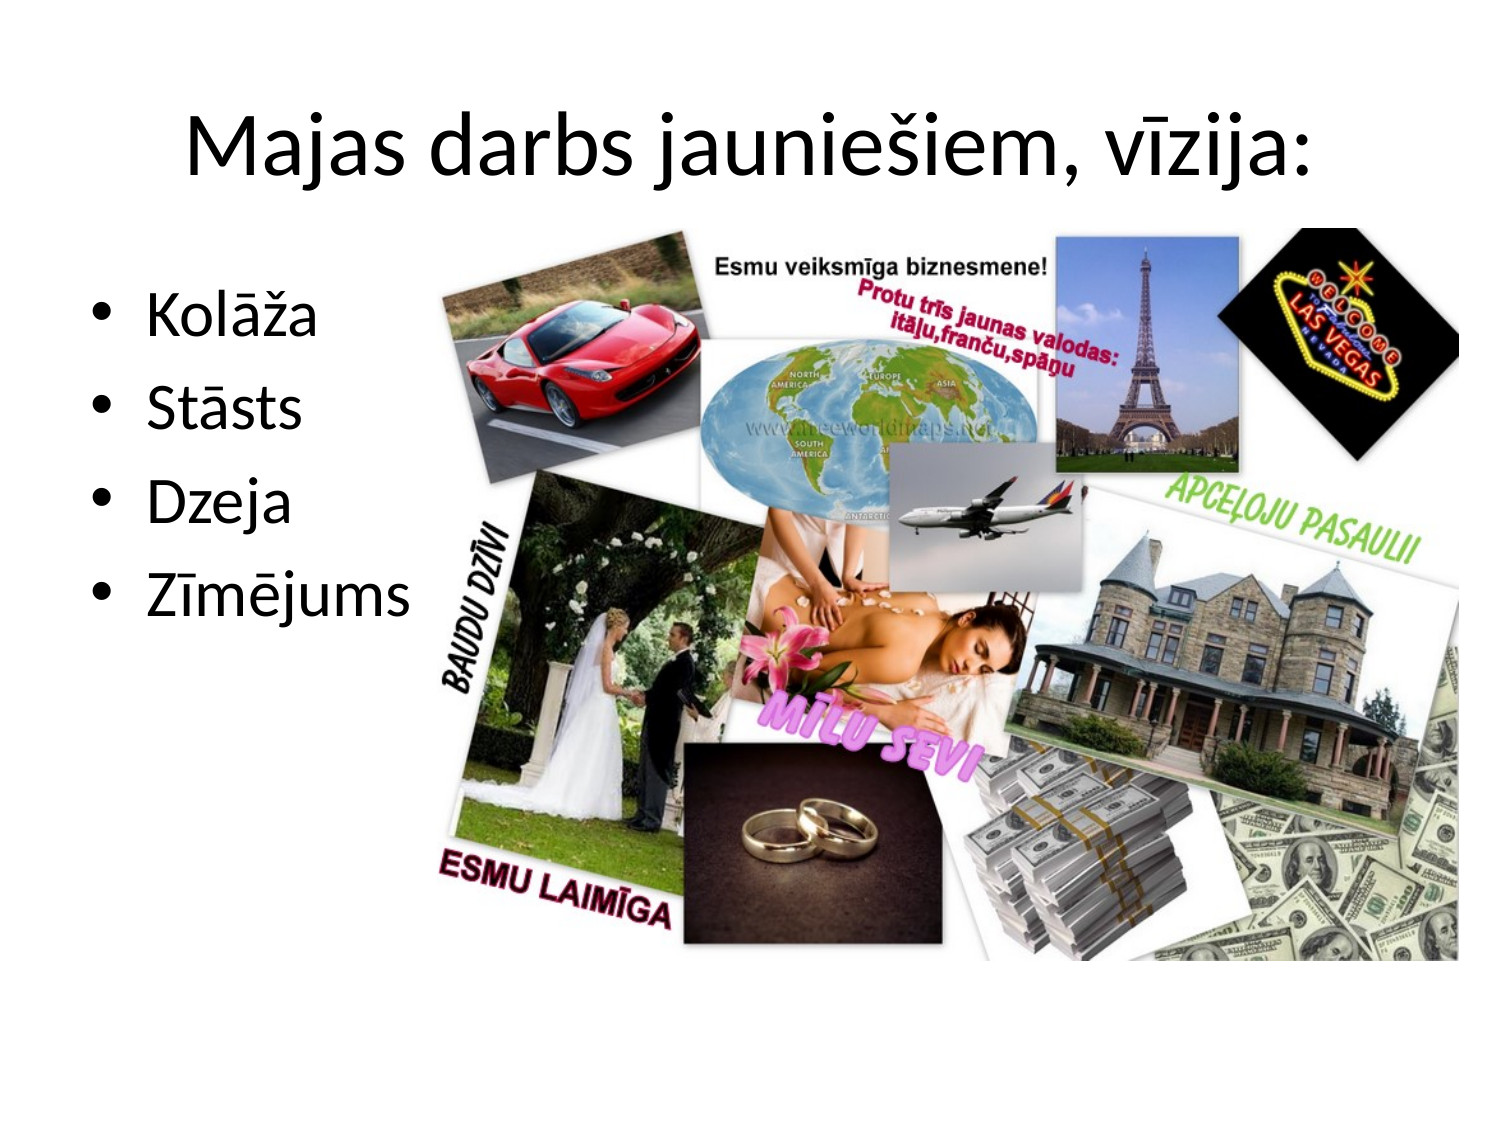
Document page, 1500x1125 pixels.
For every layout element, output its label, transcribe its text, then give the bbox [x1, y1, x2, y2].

title Majas darbs jauniešiem, vīzija: [75, 45, 1425, 233]
list Kolāža Stāsts Dzeja Zīmējums [75, 262, 1425, 1005]
picture [437, 227, 1459, 962]
